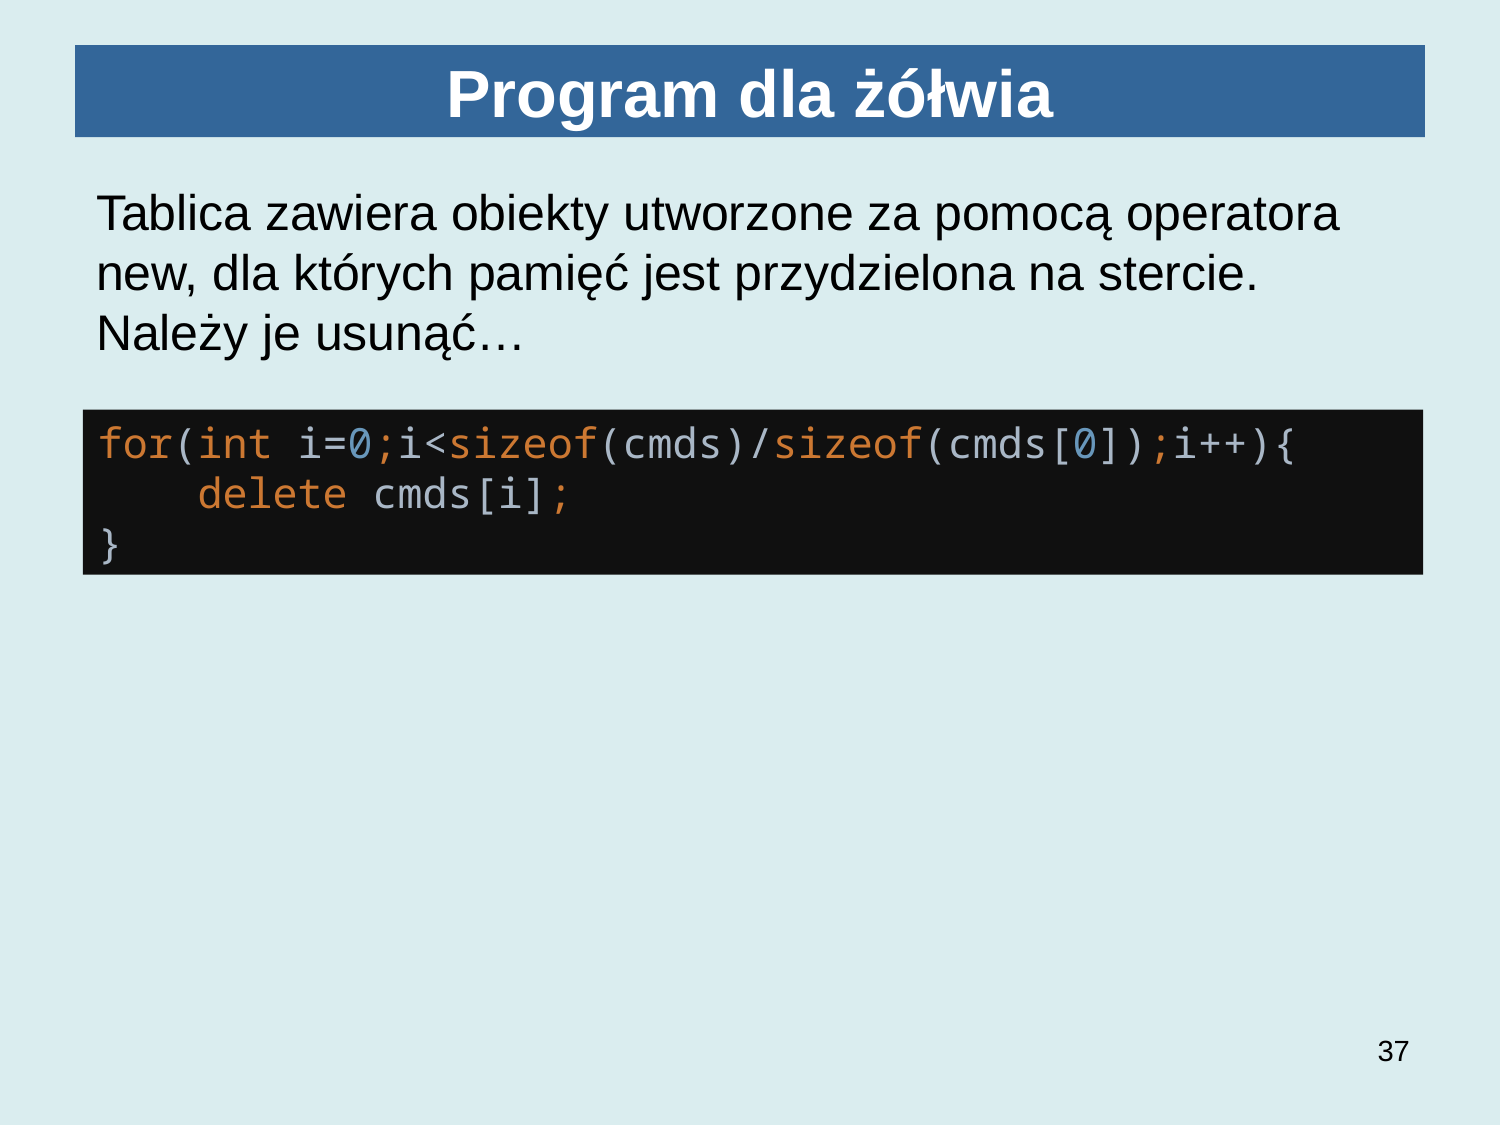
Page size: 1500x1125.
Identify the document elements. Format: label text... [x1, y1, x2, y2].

title Program dla żółwia [75, 45, 1425, 138]
slide_number 37 [1074, 1024, 1426, 1103]
text_box for(int i=0;i<sizeof(cmds)/sizeof(cmds[0]);i++){ delete cmds[i]; } [82, 409, 1424, 575]
text_box Tablica zawiera obiekty utworzone za pomocą operatora new, dla których pamięć jest przydzielona na stercie. Należy je usunąć… [81, 172, 1412, 368]
